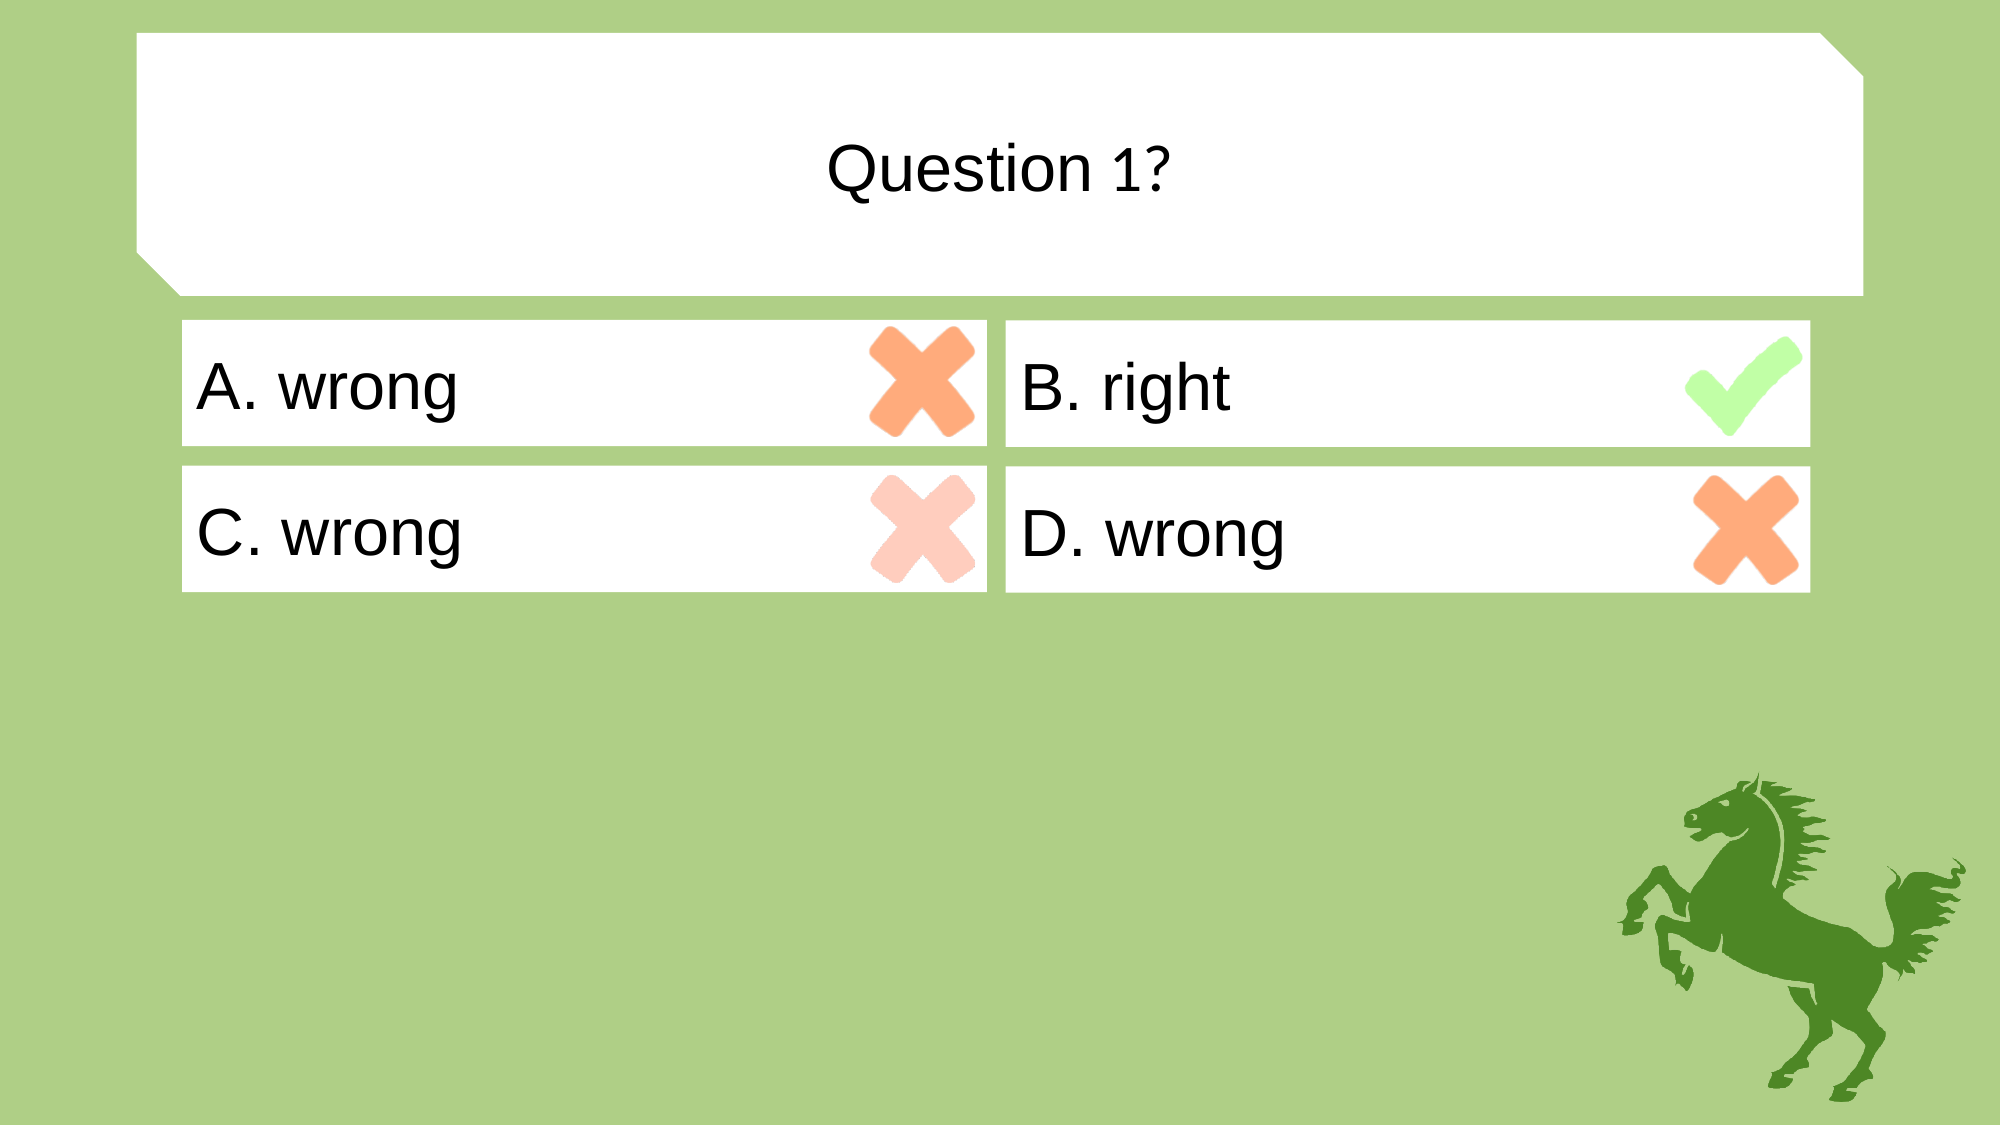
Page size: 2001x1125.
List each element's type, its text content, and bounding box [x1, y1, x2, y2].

picture [1617, 771, 1966, 1102]
text_box B. right [1005, 319, 1811, 448]
text_box D. wrong [1005, 465, 1811, 594]
text_box A. wrong [181, 319, 988, 447]
picture [855, 470, 988, 587]
text_box Question 1? [135, 31, 1865, 298]
picture [1678, 332, 1811, 438]
picture [854, 323, 987, 441]
text_box C. wrong [181, 465, 988, 593]
picture [1678, 472, 1811, 589]
